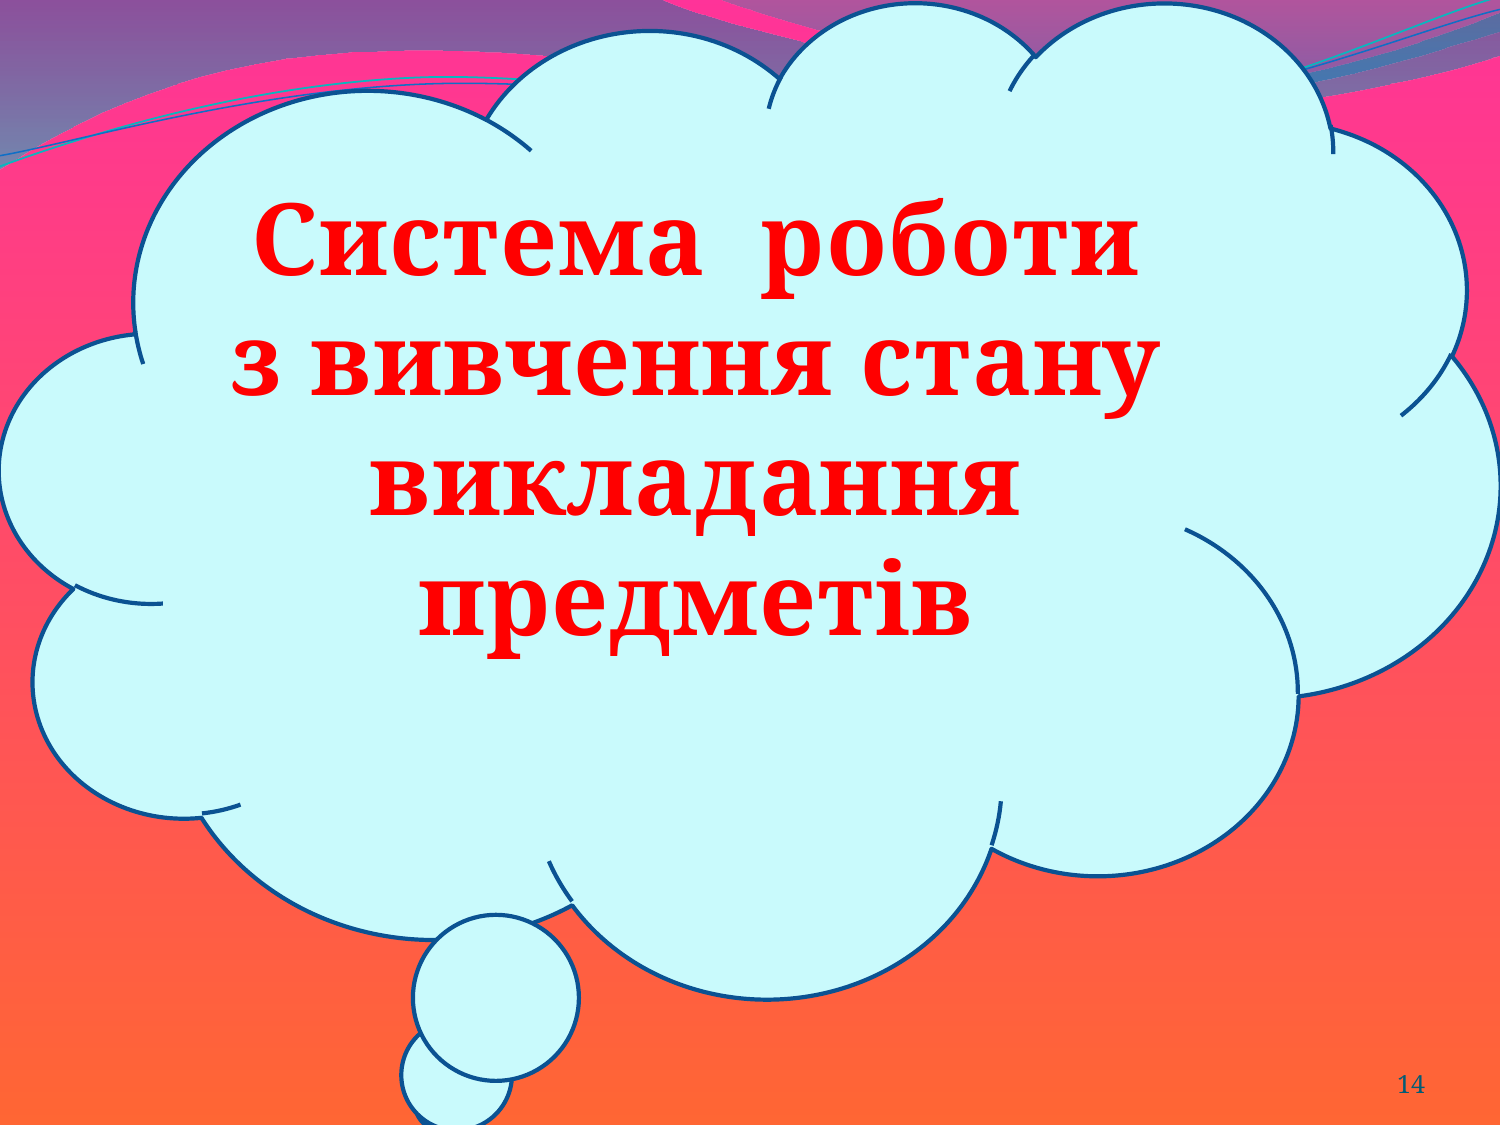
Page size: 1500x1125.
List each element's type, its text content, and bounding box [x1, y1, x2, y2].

slide_number 14 [1299, 1042, 1425, 1103]
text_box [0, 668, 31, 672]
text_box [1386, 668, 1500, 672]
text_box Система роботи з вивчення стану викладання предметів [0, 1, 1500, 1125]
